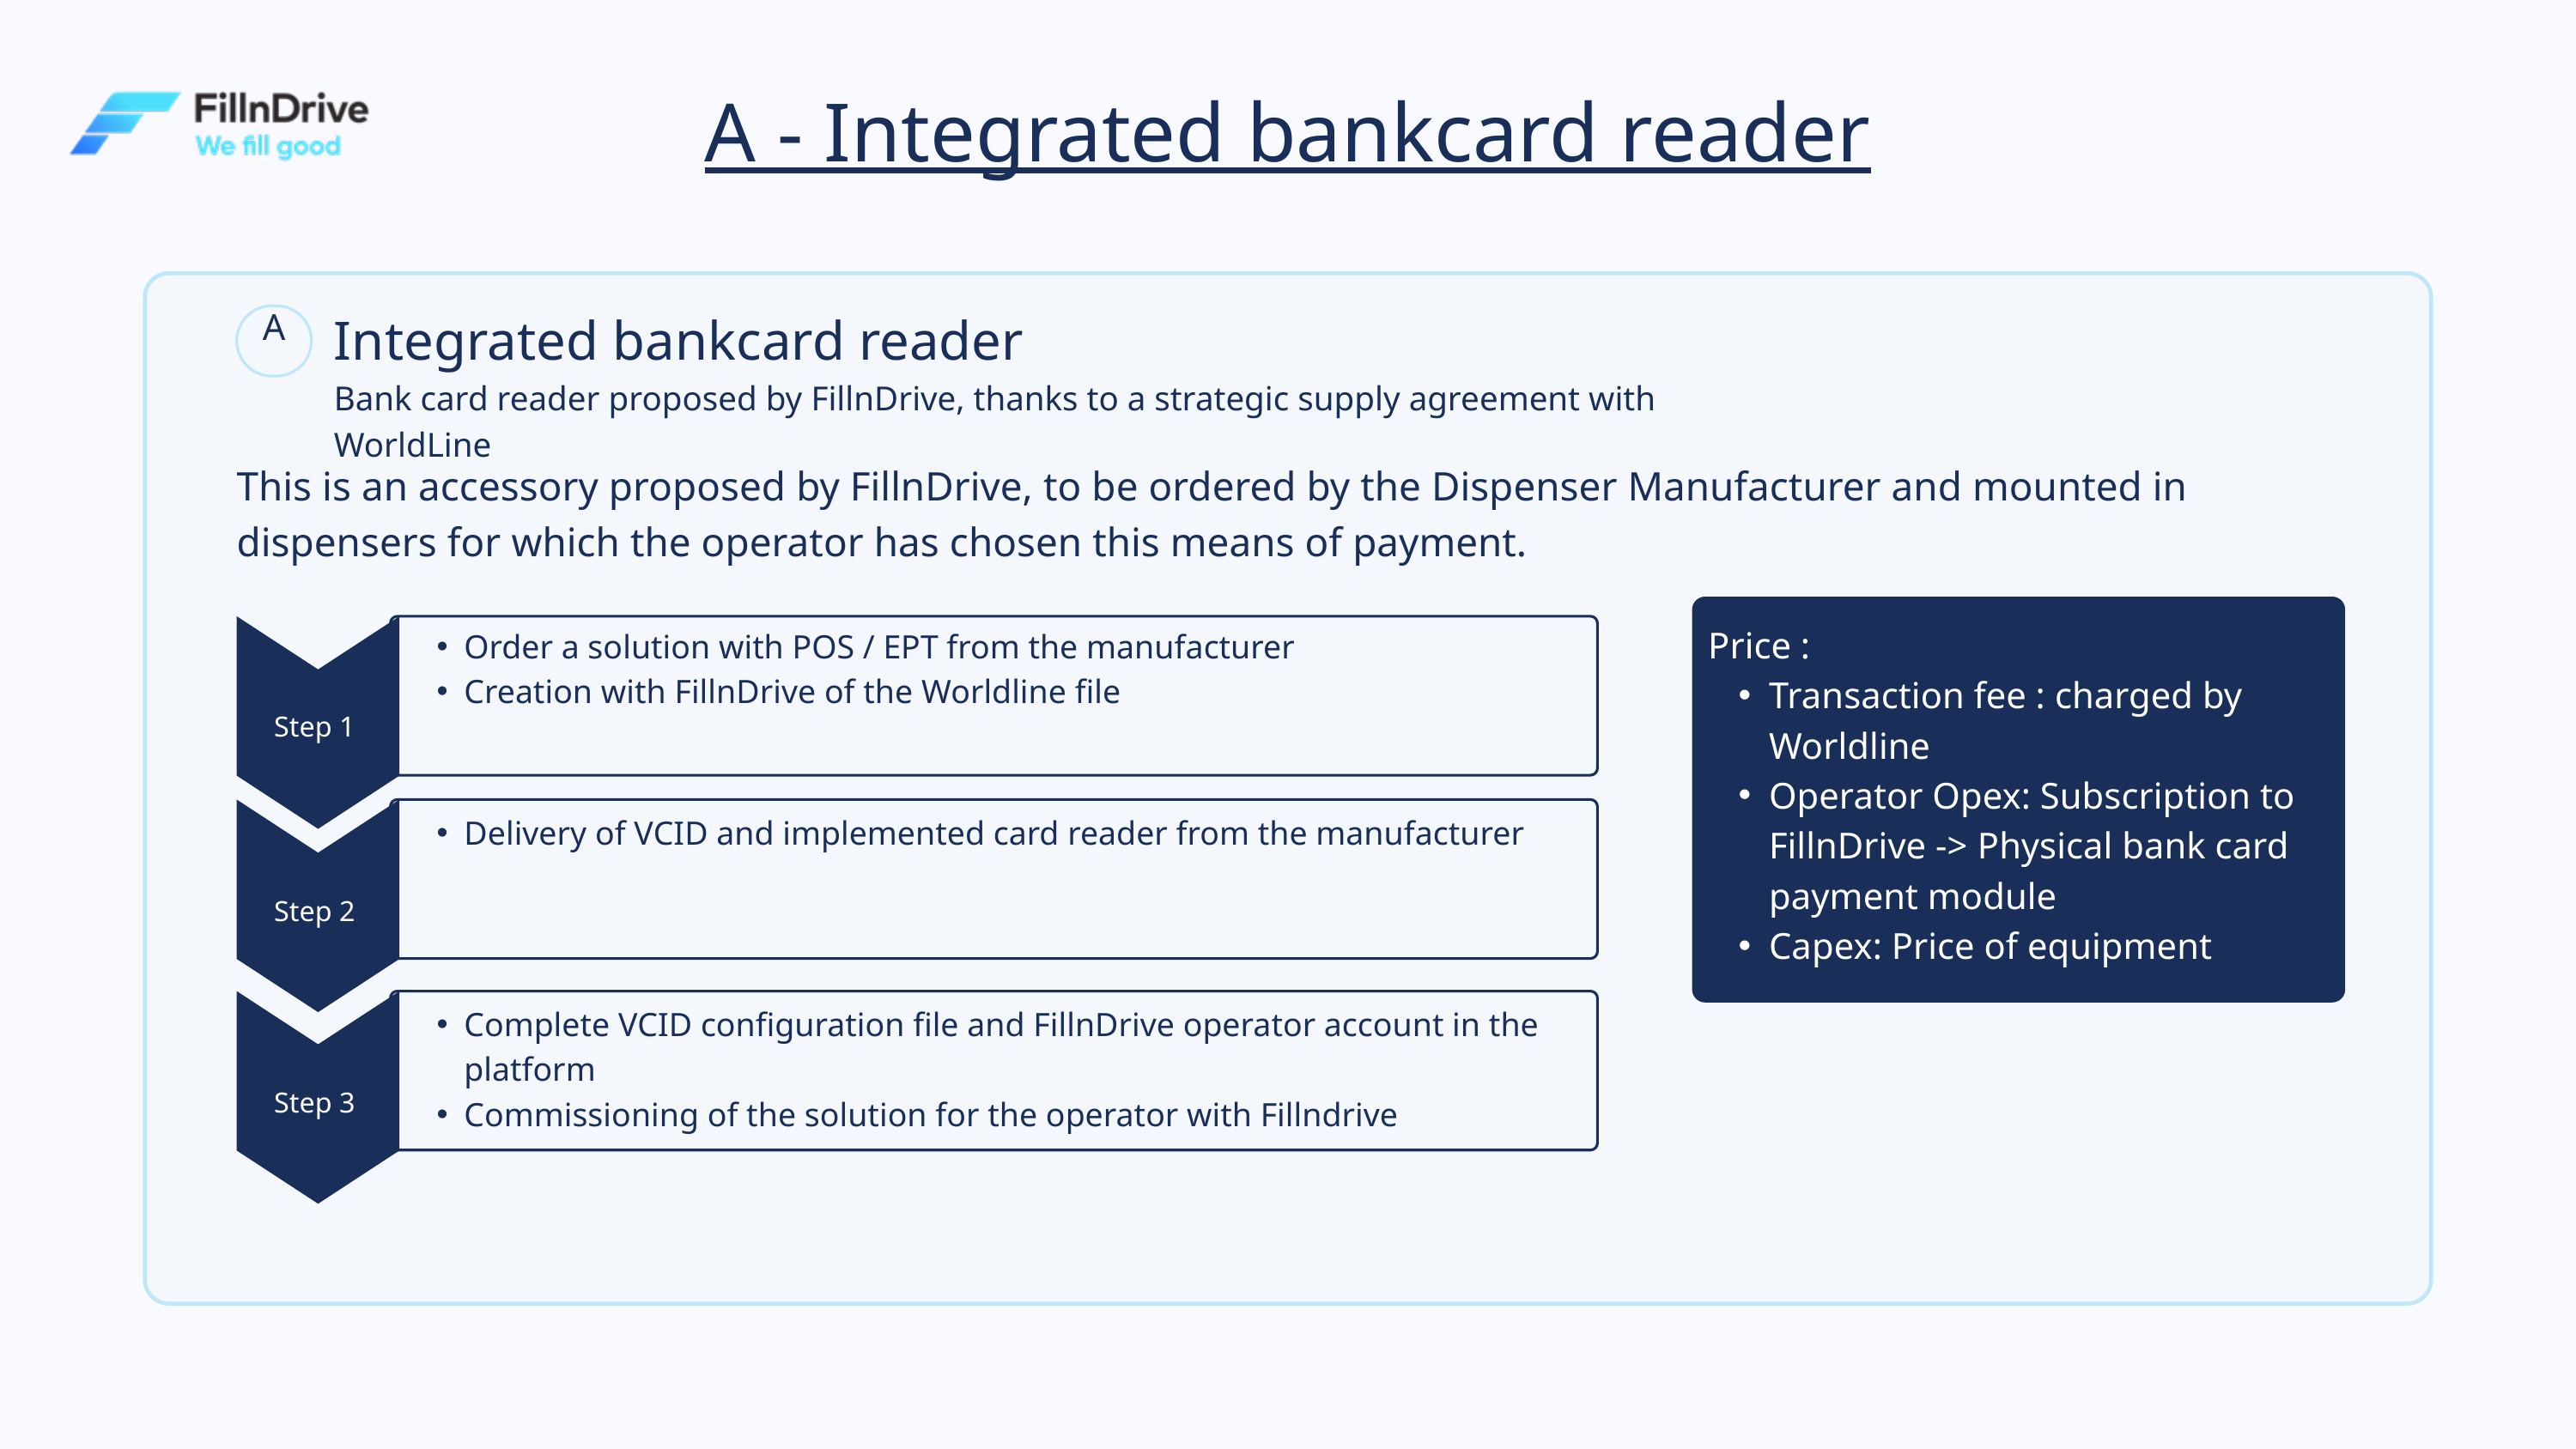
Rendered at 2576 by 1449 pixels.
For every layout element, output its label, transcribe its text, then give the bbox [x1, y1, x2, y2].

text_box [0, 39, 439, 215]
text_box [390, 991, 1598, 1150]
text_box A - Integrated bankcard reader [144, 64, 2432, 178]
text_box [211, 824, 425, 988]
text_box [211, 1016, 425, 1179]
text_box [144, 272, 2432, 1304]
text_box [1692, 596, 2346, 1003]
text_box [236, 305, 312, 377]
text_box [390, 615, 1598, 776]
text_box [211, 640, 425, 804]
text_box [390, 799, 1598, 959]
